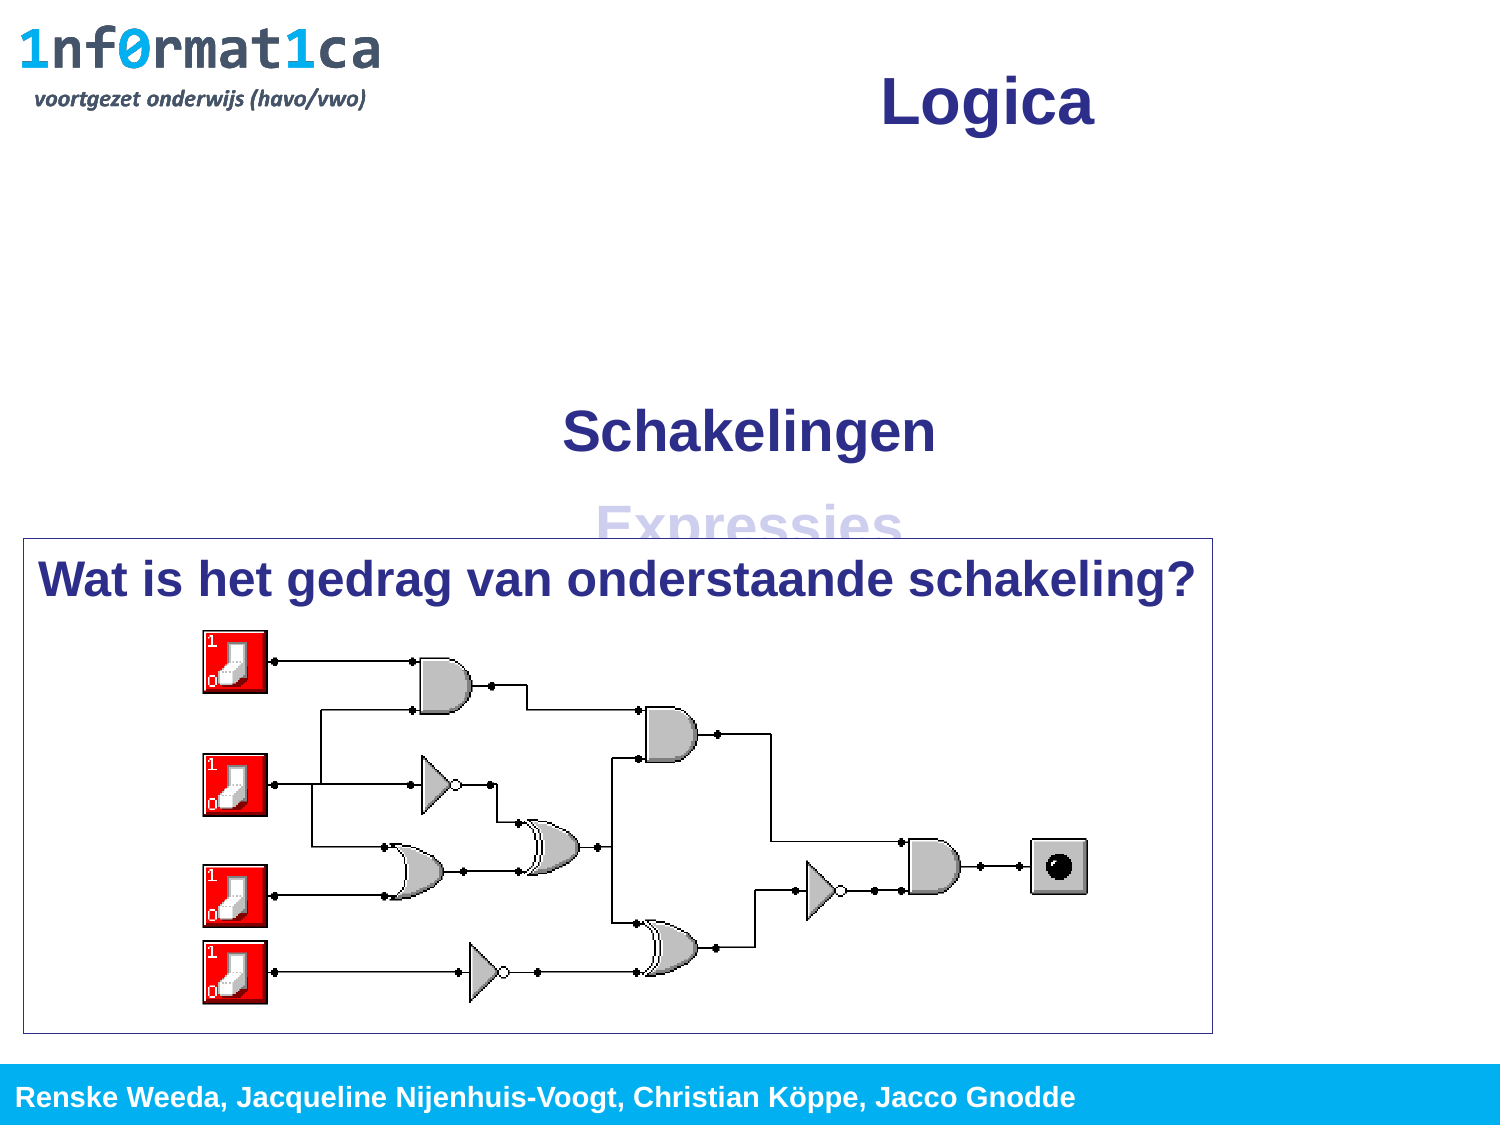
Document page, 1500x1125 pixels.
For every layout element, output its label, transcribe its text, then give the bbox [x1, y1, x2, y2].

text_box Logica [431, 0, 1500, 197]
picture [194, 621, 1095, 1011]
text_box Schakelingen Expressies Redenaties Verzamelingenleer [478, 385, 1022, 538]
text_box Wat is het gedrag van onderstaande schakeling? [23, 538, 1213, 1034]
picture [15, 19, 383, 114]
